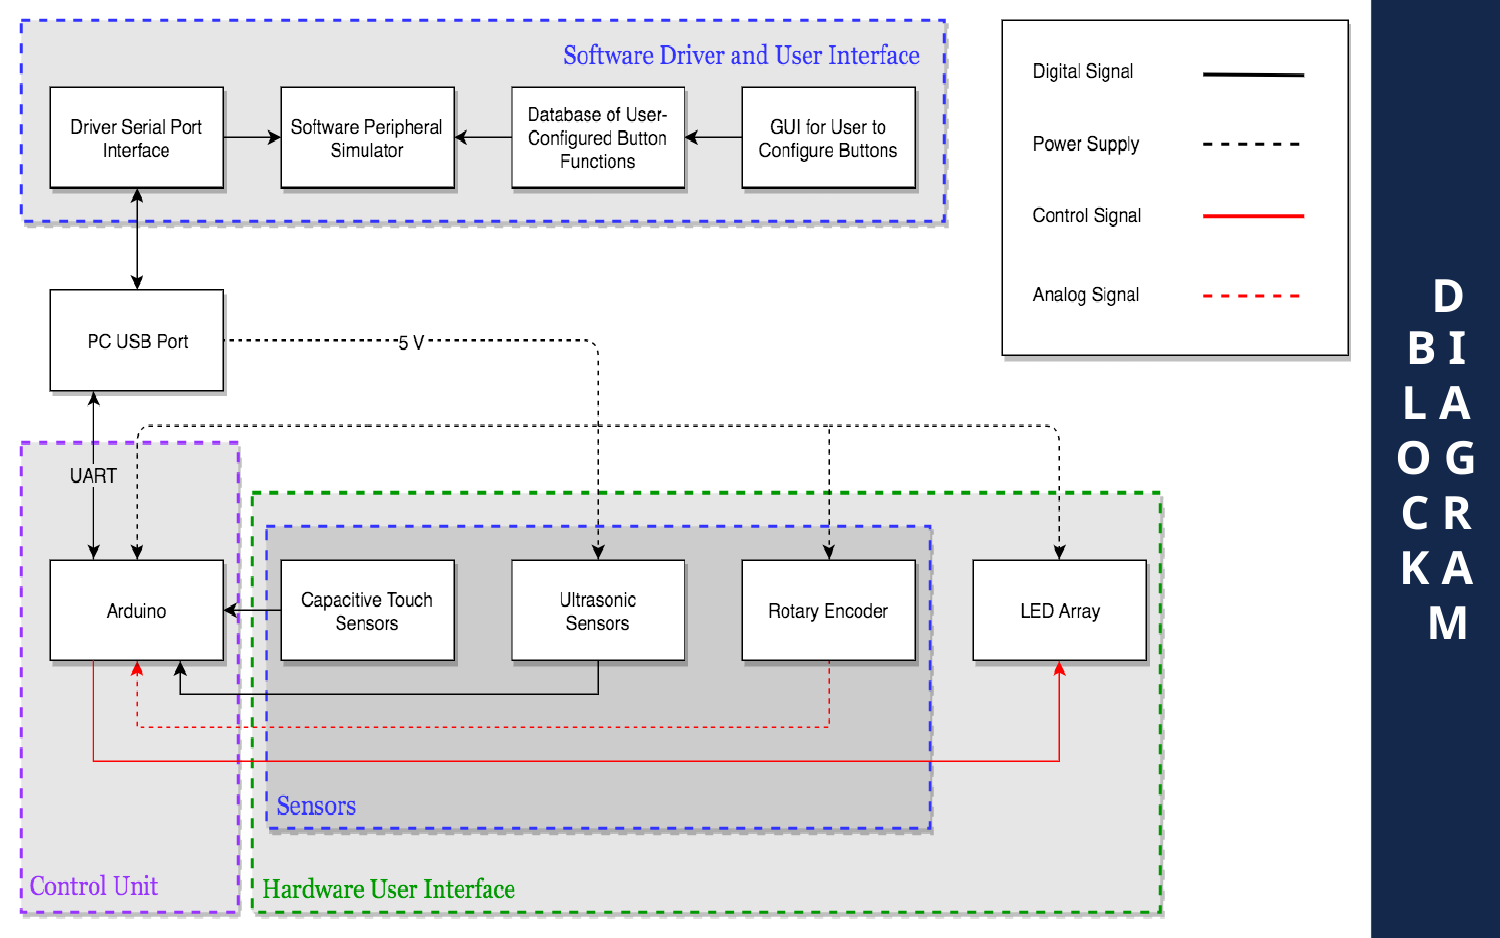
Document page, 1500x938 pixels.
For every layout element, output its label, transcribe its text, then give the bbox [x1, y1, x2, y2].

text_box D B I L A O G C R K A M [1372, 1, 1500, 938]
picture [0, 0, 1500, 938]
